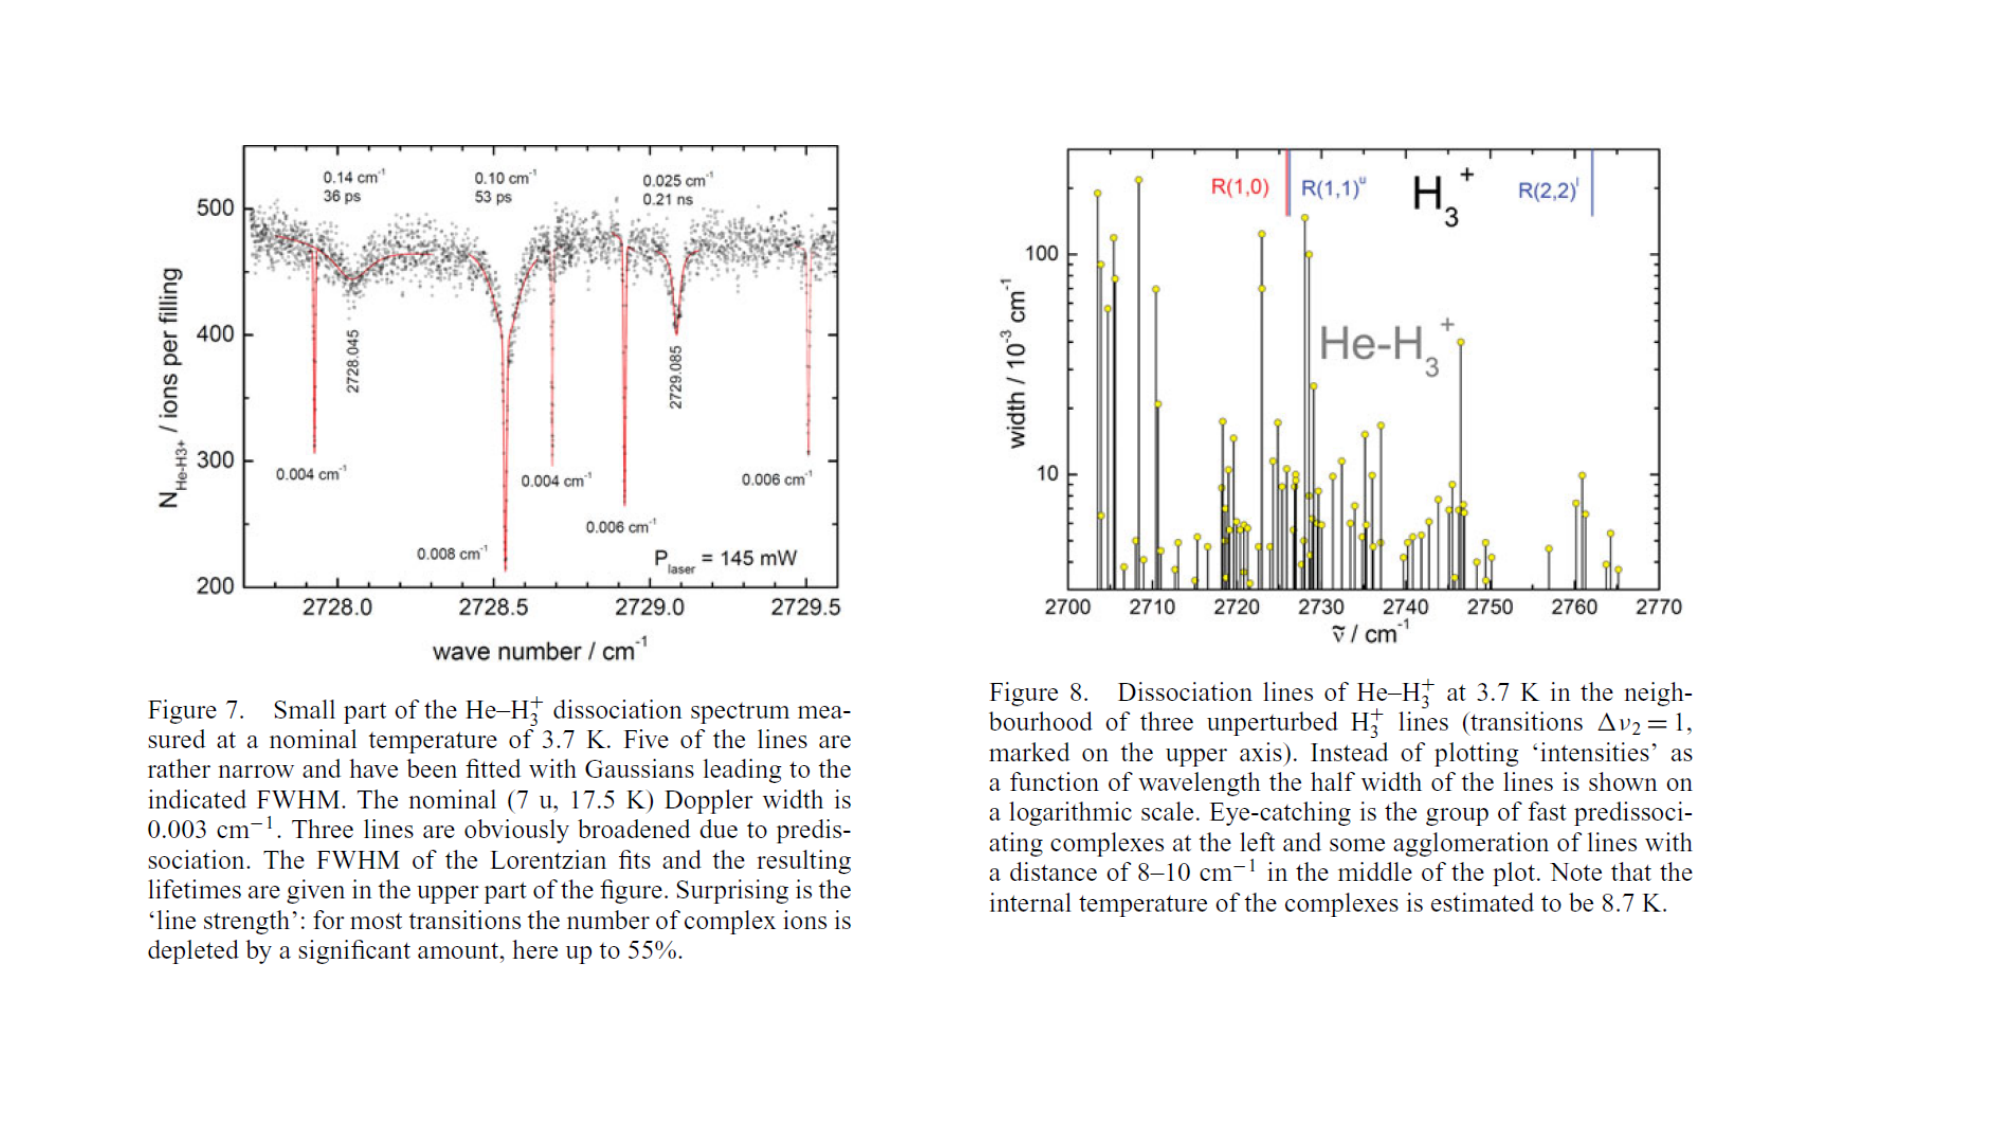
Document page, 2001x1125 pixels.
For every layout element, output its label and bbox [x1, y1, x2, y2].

picture [130, 145, 870, 980]
picture [988, 145, 1715, 934]
